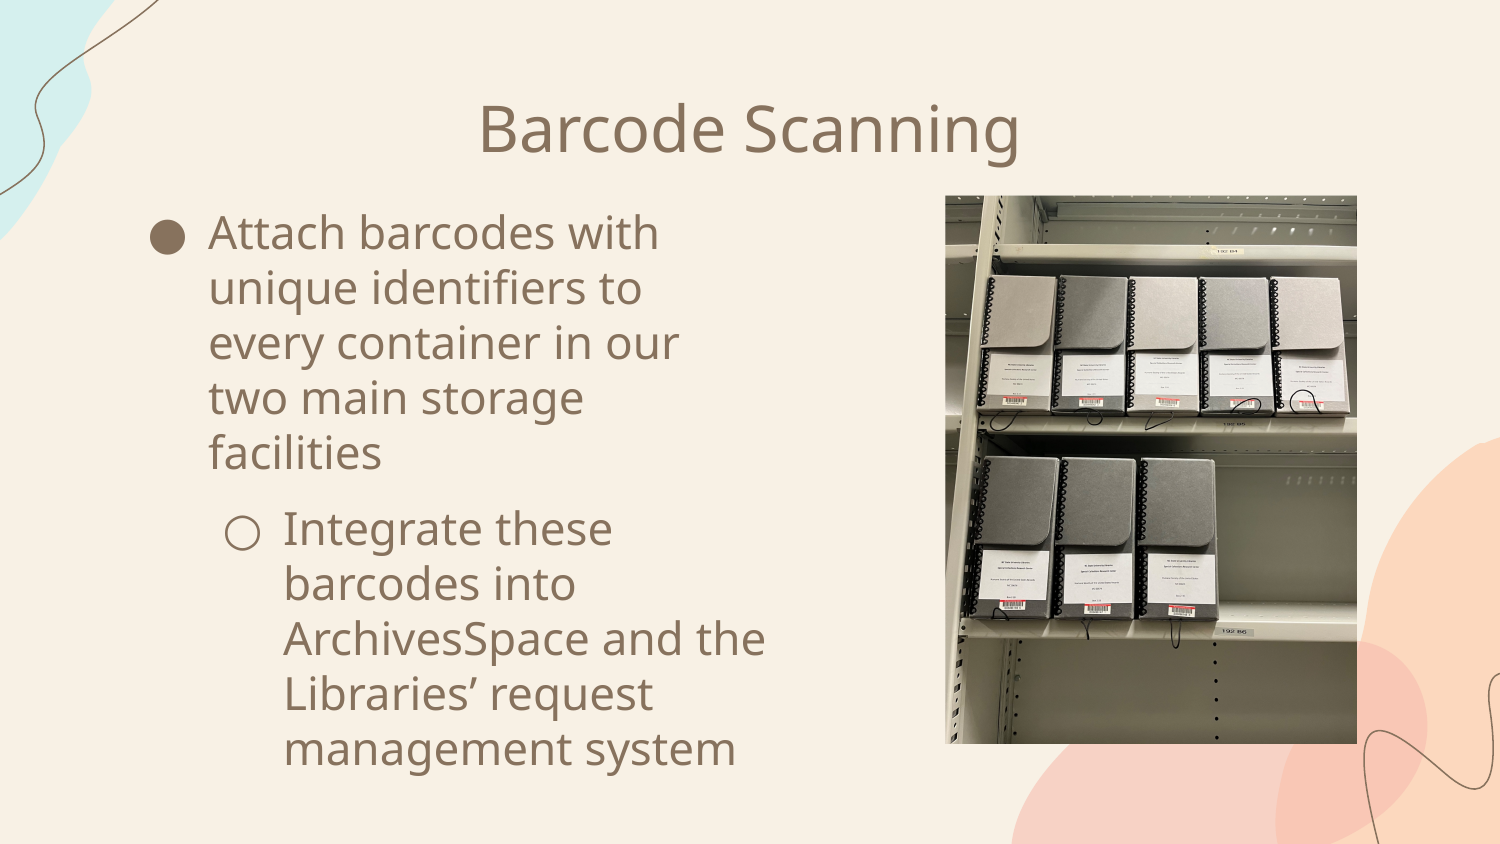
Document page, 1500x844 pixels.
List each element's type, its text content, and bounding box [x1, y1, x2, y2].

list Attach barcodes with unique identifiers to every container in our two main storage facilities Integrate these barcodes into ArchivesSpace and the Libraries’ request management system [118, 189, 786, 750]
picture [876, 196, 1426, 743]
title Barcode Scanning [118, 72, 1382, 167]
